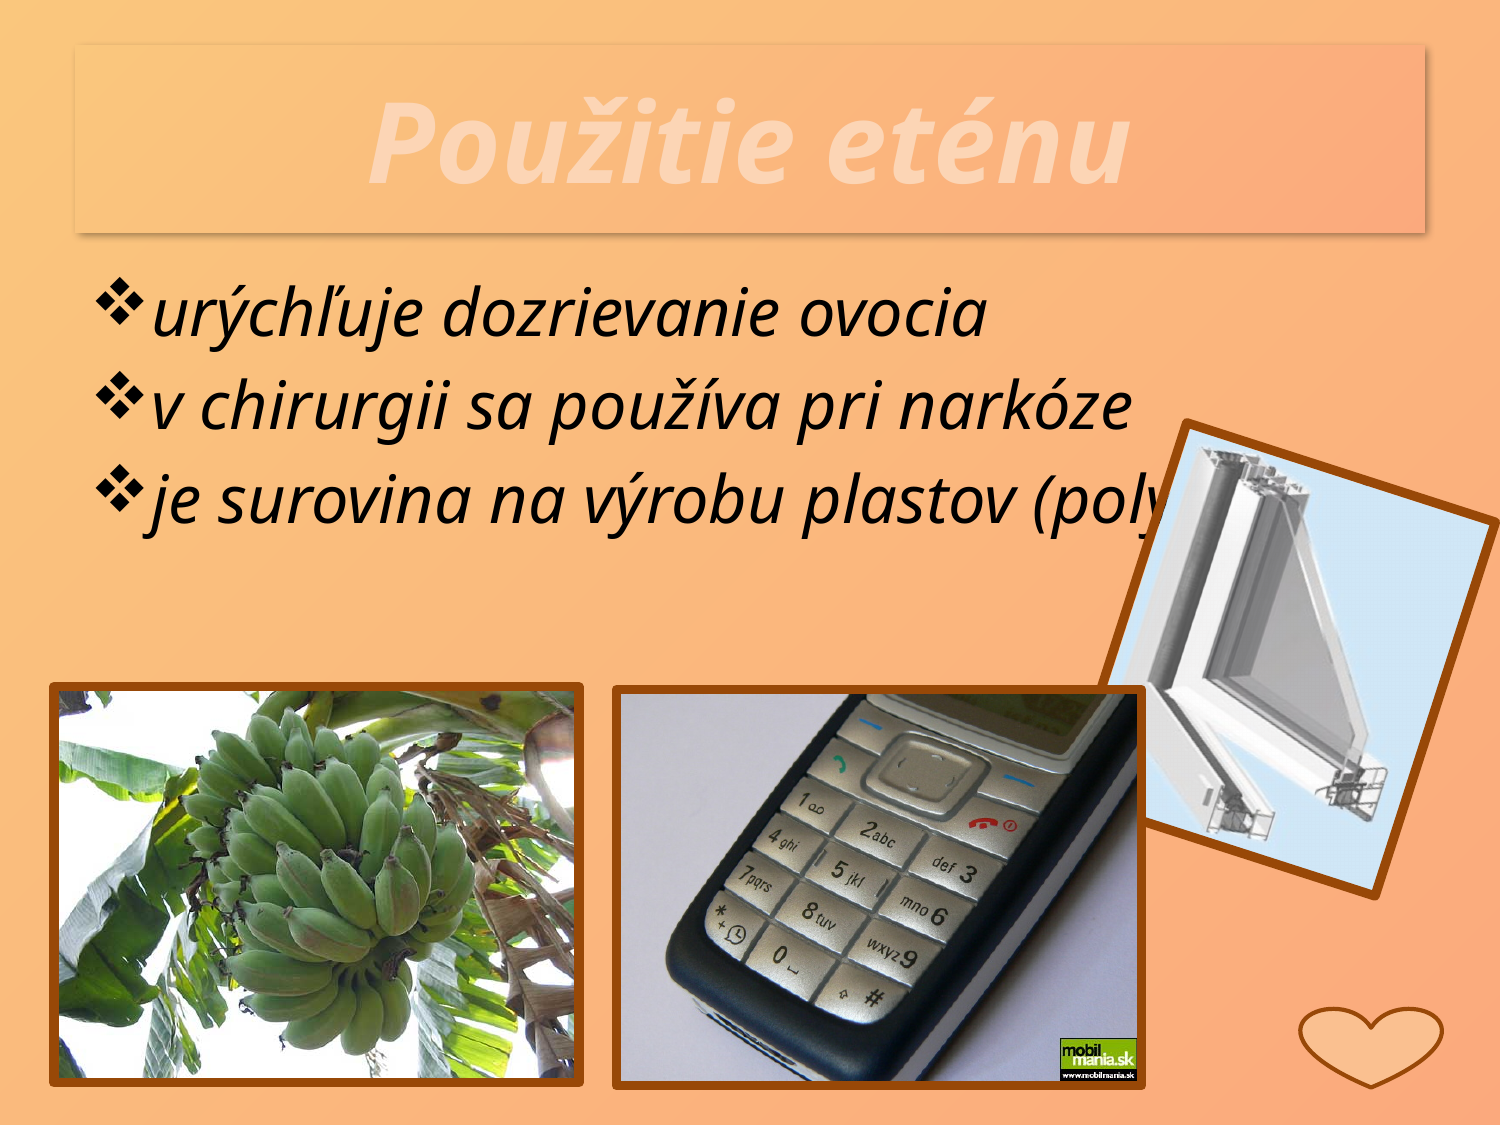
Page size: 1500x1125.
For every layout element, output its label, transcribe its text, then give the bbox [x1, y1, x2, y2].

picture [620, 430, 1488, 1082]
text_box [1298, 1006, 1444, 1090]
title Použitie eténu [75, 45, 1425, 233]
list urýchľuje dozrievanie ovocia v chirurgii sa používa pri narkóze je surovina na výrobu plastov (polyetylén) [75, 262, 1425, 1005]
picture [58, 691, 575, 1079]
